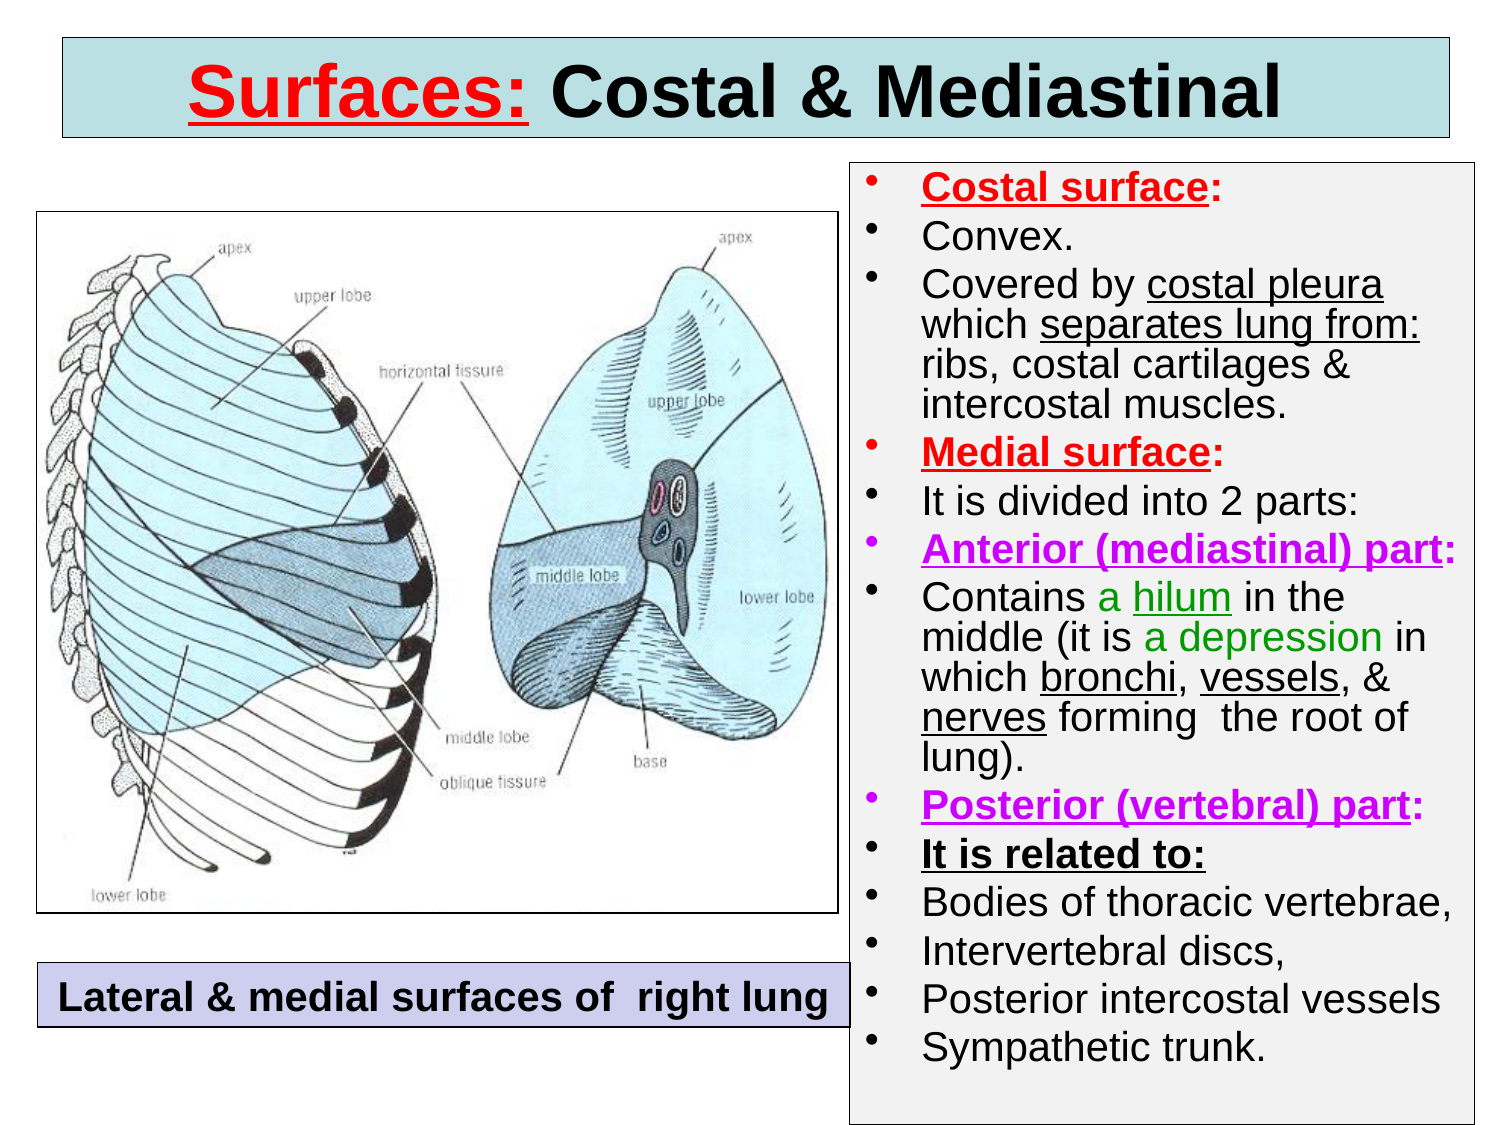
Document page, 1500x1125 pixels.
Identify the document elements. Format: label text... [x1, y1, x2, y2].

title Surfaces: Costal & Mediastinal [62, 37, 1450, 138]
list Costal surface: Convex. Covered by costal pleura which separates lung from: ribs, costal cartilages & intercostal muscles. Medial surface: It is divided into 2 parts: Anterior (mediastinal) part: Contains a hilum in the middle (it is a depression in which bronchi, vessels, & nerves forming the root of lung). Posterior (vertebral) part: It is related to: Bodies of thoracic vertebrae, Intervertebral discs, Posterior intercostal vessels Sympathetic trunk. [849, 162, 1475, 1125]
text_box Lateral & medial surfaces of right lung [37, 962, 850, 1028]
picture [37, 212, 838, 913]
